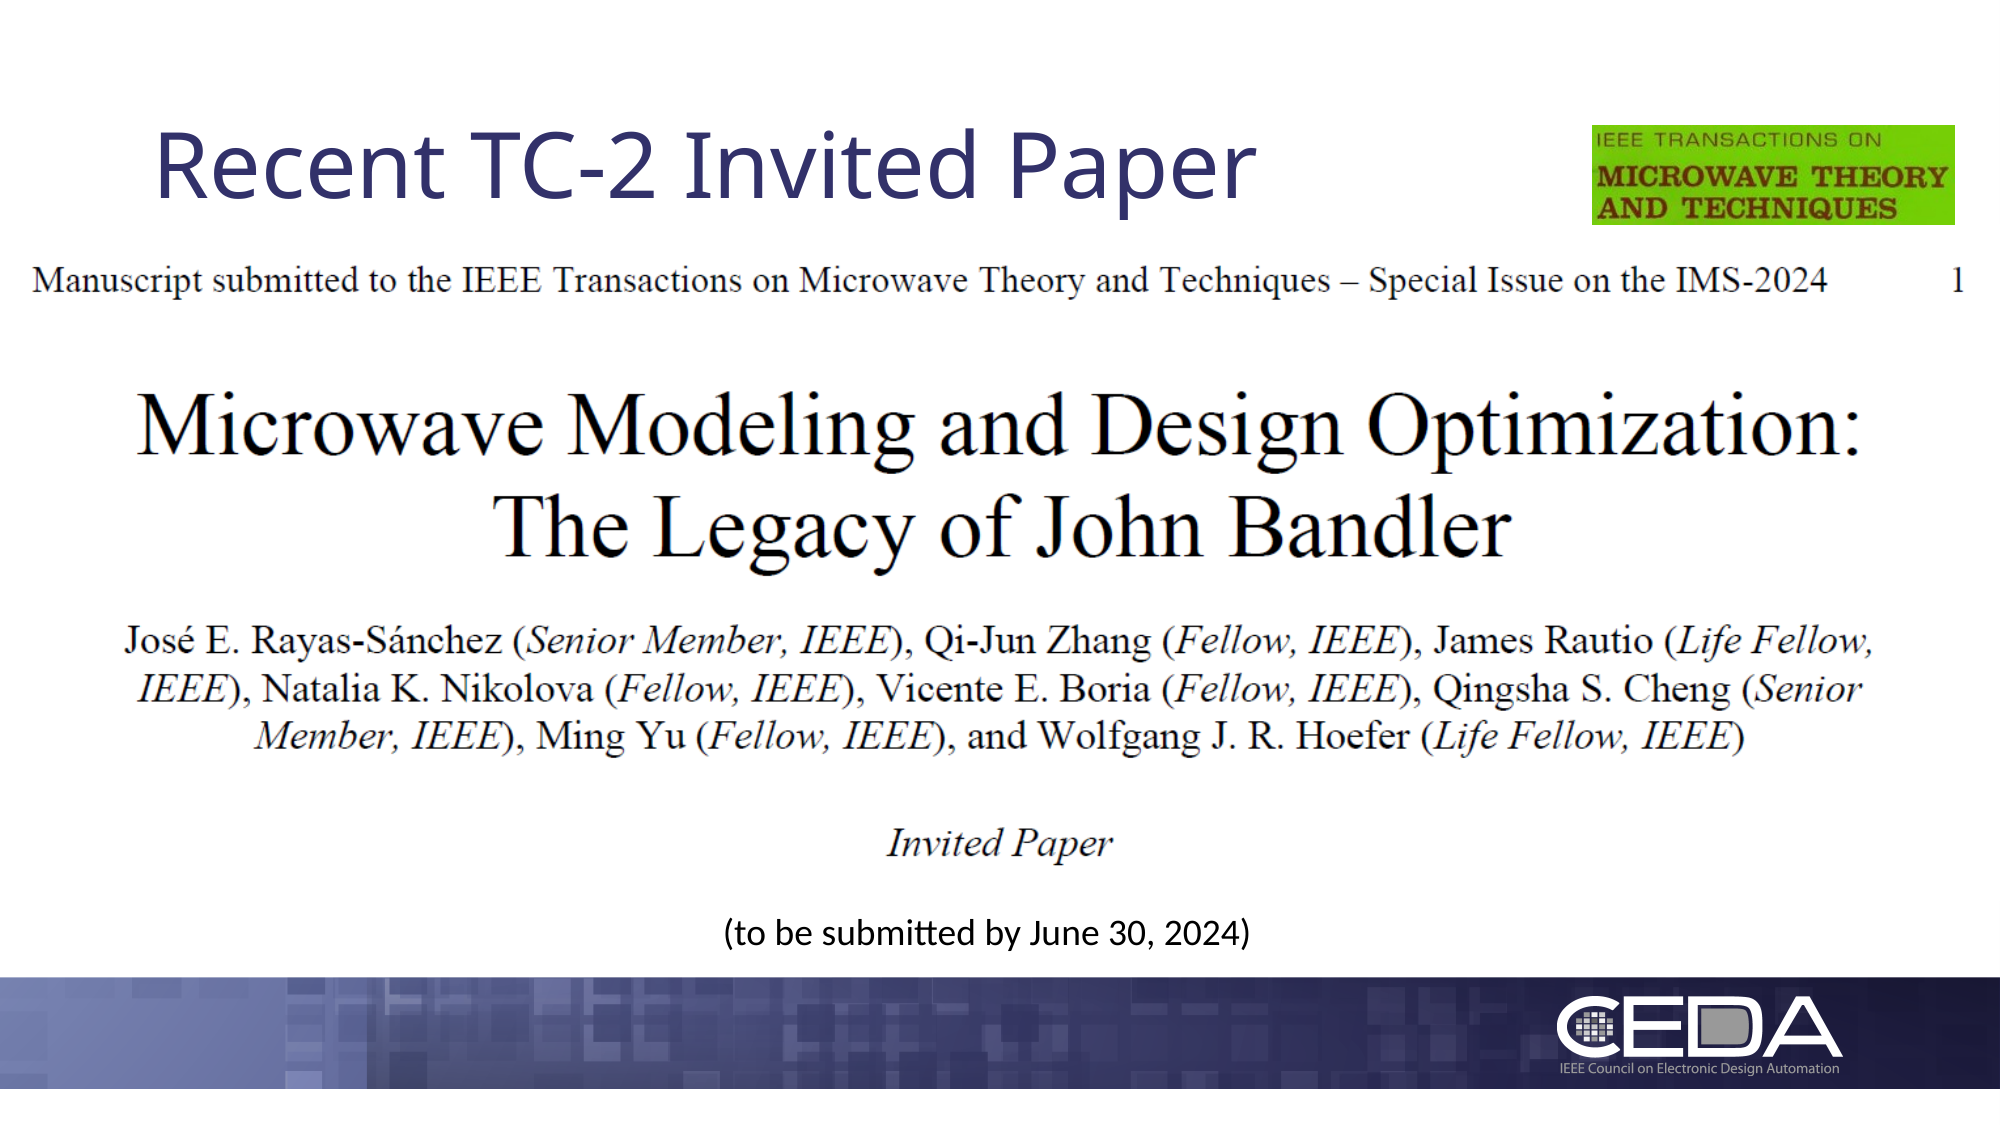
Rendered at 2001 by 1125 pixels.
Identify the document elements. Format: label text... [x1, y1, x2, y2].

title Recent TC-2 Invited Paper [137, 59, 2000, 224]
text_box (to be submitted by June 30, 2024) [708, 901, 1267, 961]
picture [0, 0, 2000, 1125]
